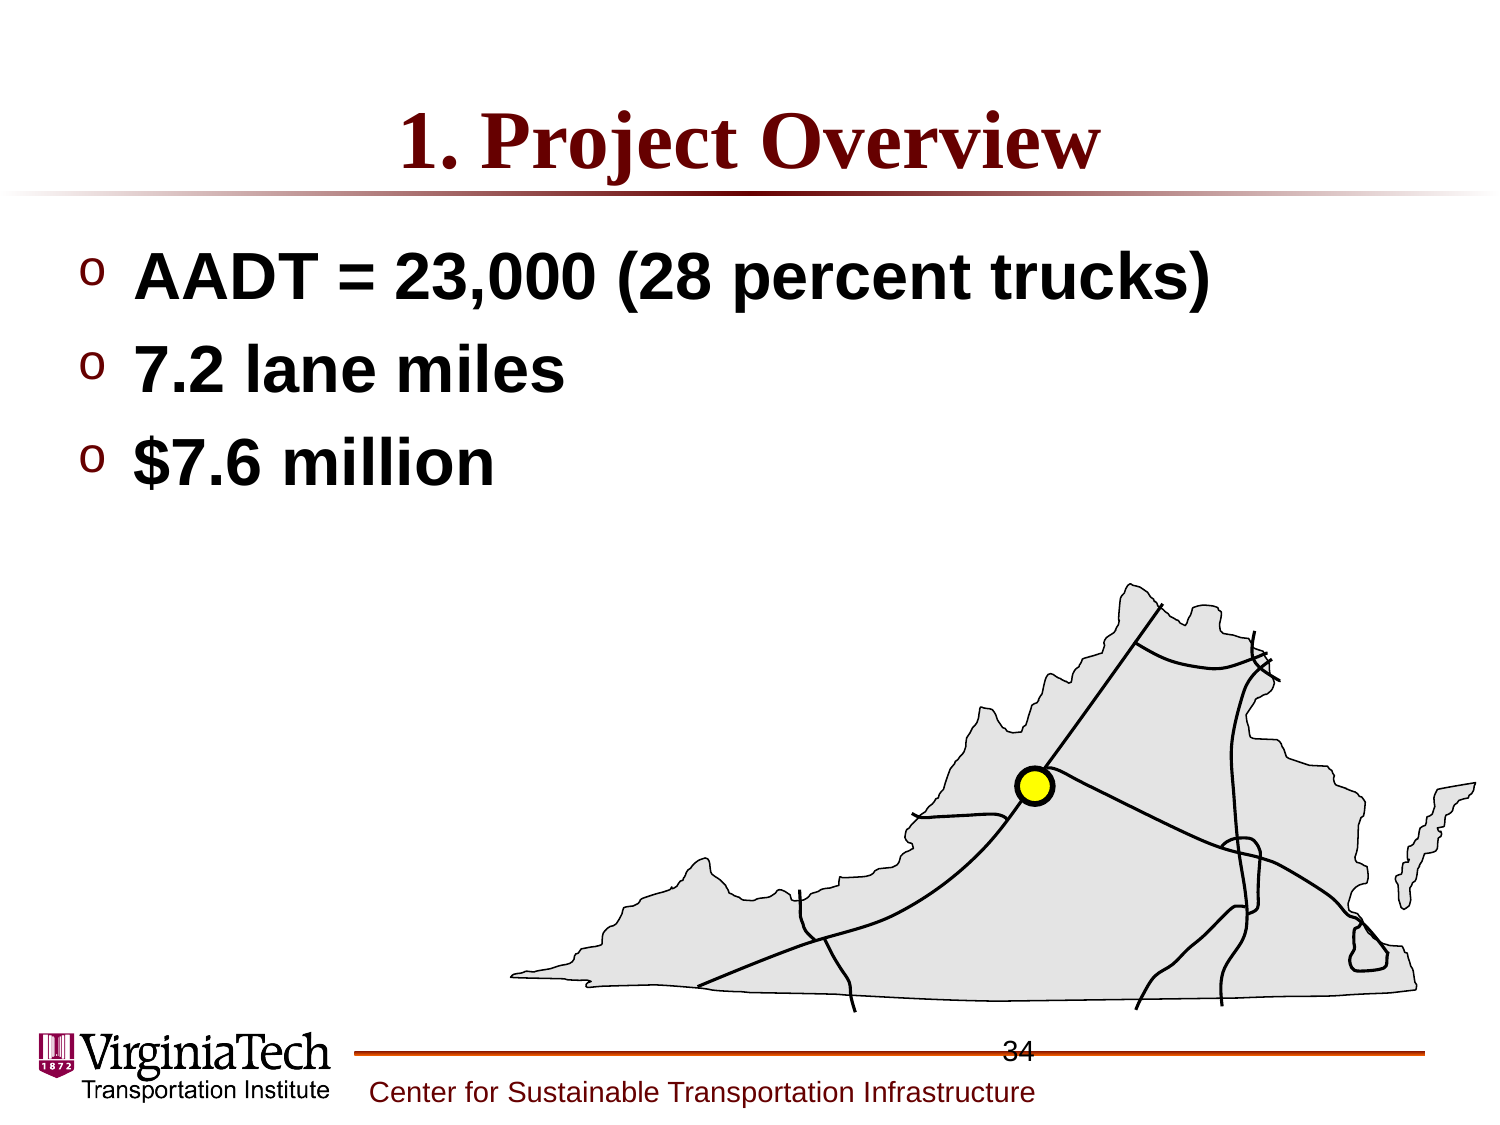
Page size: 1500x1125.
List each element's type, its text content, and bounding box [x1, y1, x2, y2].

title 1. Project Overview [74, 40, 1426, 229]
list AADT = 23,000 (28 percent trucks) 7.2 lane miles $7.6 million [62, 224, 1338, 901]
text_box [510, 583, 1477, 1013]
slide_number 34 [987, 1024, 1338, 1103]
picture [37, 1028, 331, 1103]
